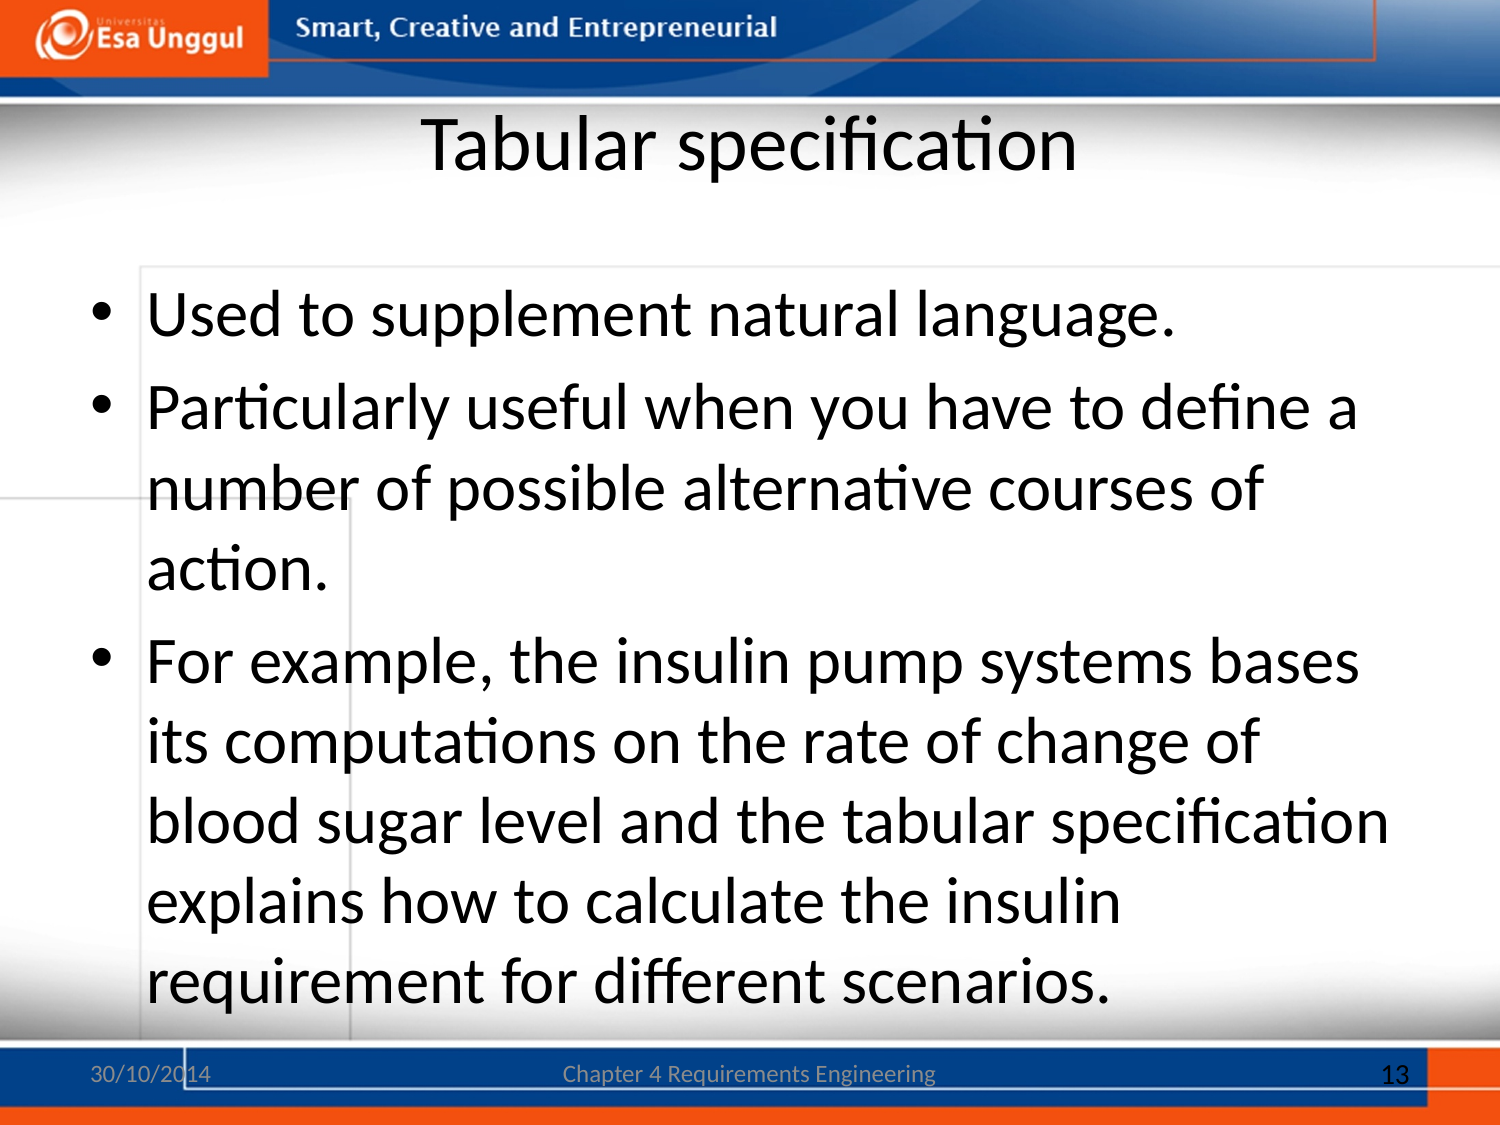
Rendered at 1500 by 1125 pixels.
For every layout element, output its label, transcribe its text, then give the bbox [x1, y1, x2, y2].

picture [0, 0, 1500, 1125]
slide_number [75, 1042, 425, 1103]
list Used to supplement natural language. Particularly useful when you have to define a number of possible alternative courses of action. For example, the insulin pump systems bases its computations on the rate of change of blood sugar level and the tabular specification explains how to calculate the insulin requirement for different scenarios. [75, 262, 1425, 1005]
slide_number 13 [1074, 1042, 1425, 1103]
title Tabular specification [75, 45, 1425, 233]
footer Chapter 4 Requirements Engineering [512, 1042, 988, 1103]
